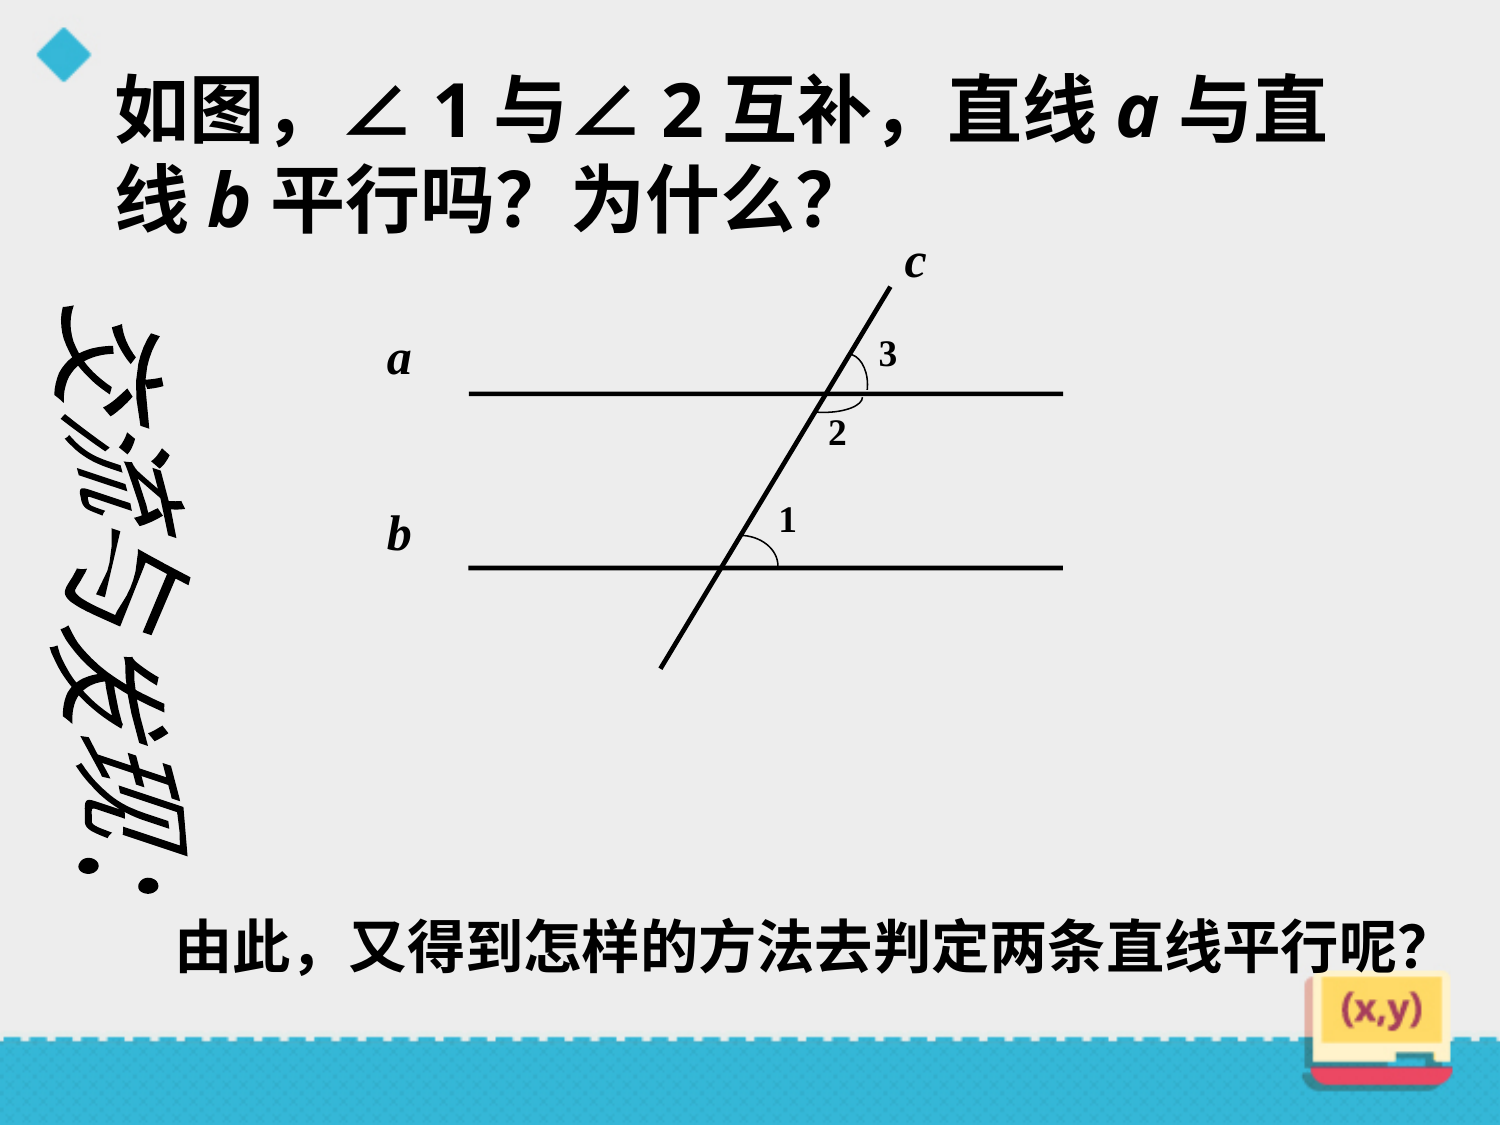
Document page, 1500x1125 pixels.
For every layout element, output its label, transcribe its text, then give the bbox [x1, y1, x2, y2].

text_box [371, 219, 1064, 669]
picture [0, 0, 1500, 1125]
text_box 如图，∠1与∠2互补，直线a与直线b平行吗？为什么？ [100, 54, 1400, 250]
text_box 由此，又得到怎样的方法去判定两条直线平行呢？ [159, 902, 1500, 988]
